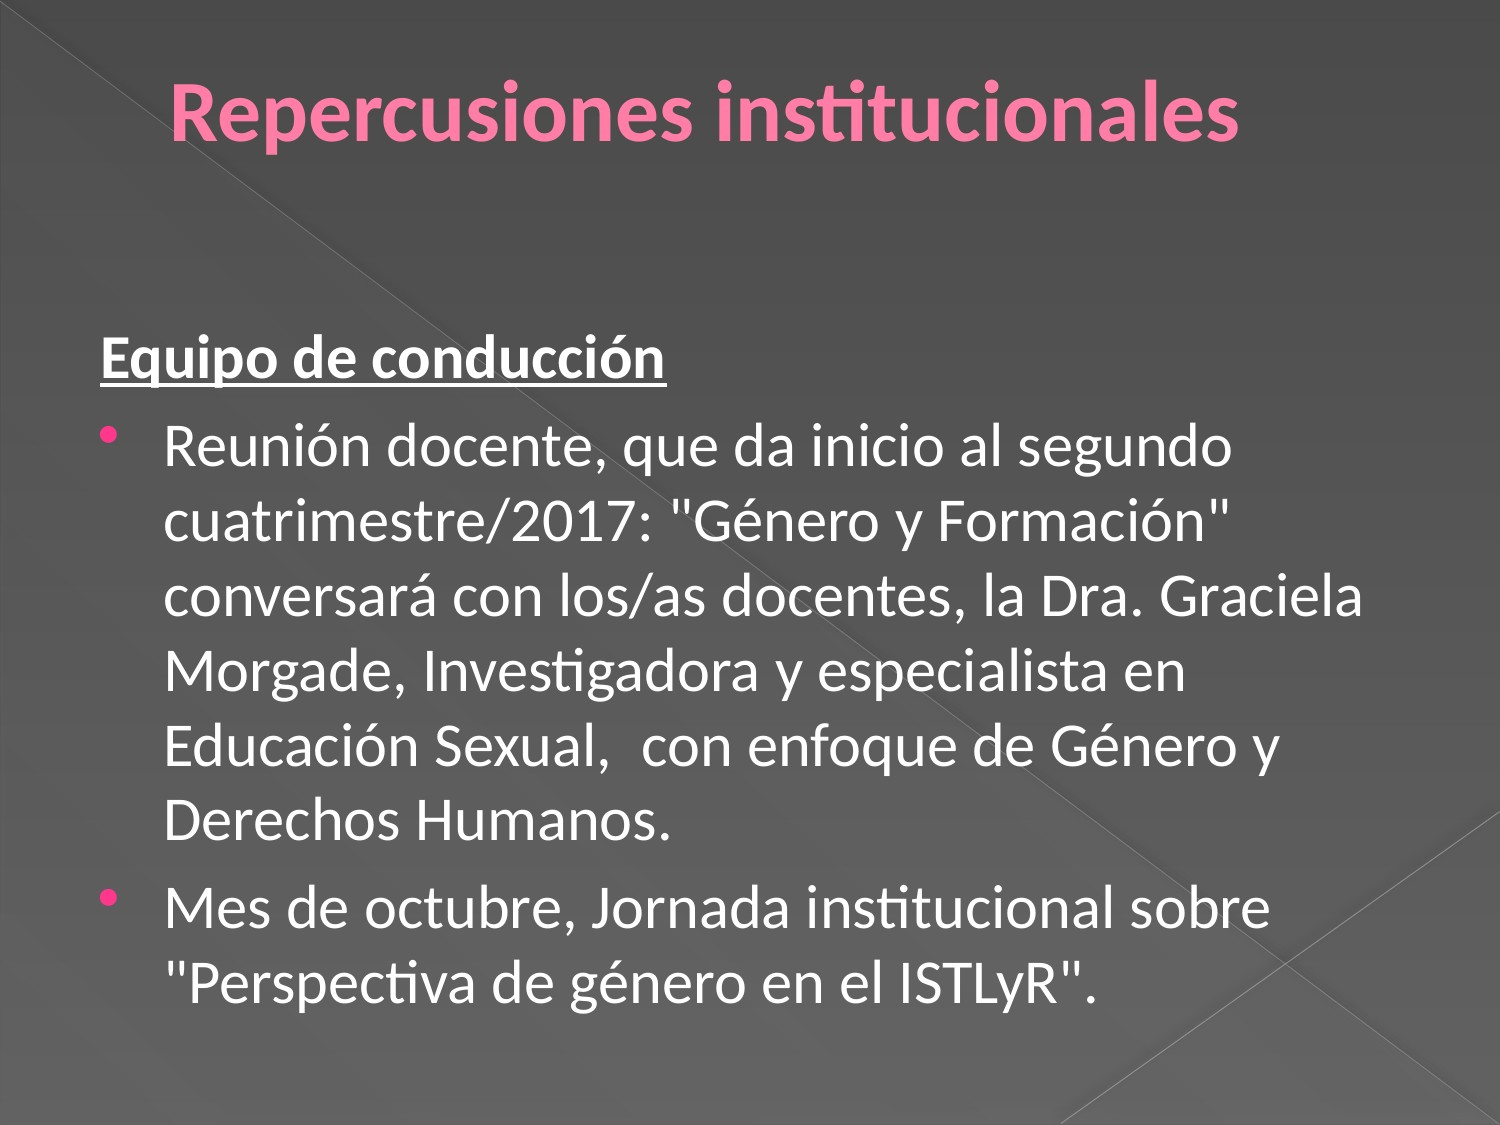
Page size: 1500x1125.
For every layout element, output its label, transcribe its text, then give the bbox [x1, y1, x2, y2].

list Equipo de conducción Reunión docente, que da inicio al segundo cuatrimestre/2017: "Género y Formación" conversará con los/as docentes, la Dra. Graciela Morgade, Investigadora y especialista en Educación Sexual, con enfoque de Género y Derechos Humanos. Mes de octubre, Jornada institucional sobre "Perspectiva de género en el ISTLyR". [75, 308, 1425, 1059]
title Repercusiones institucionales [75, 43, 1425, 274]
